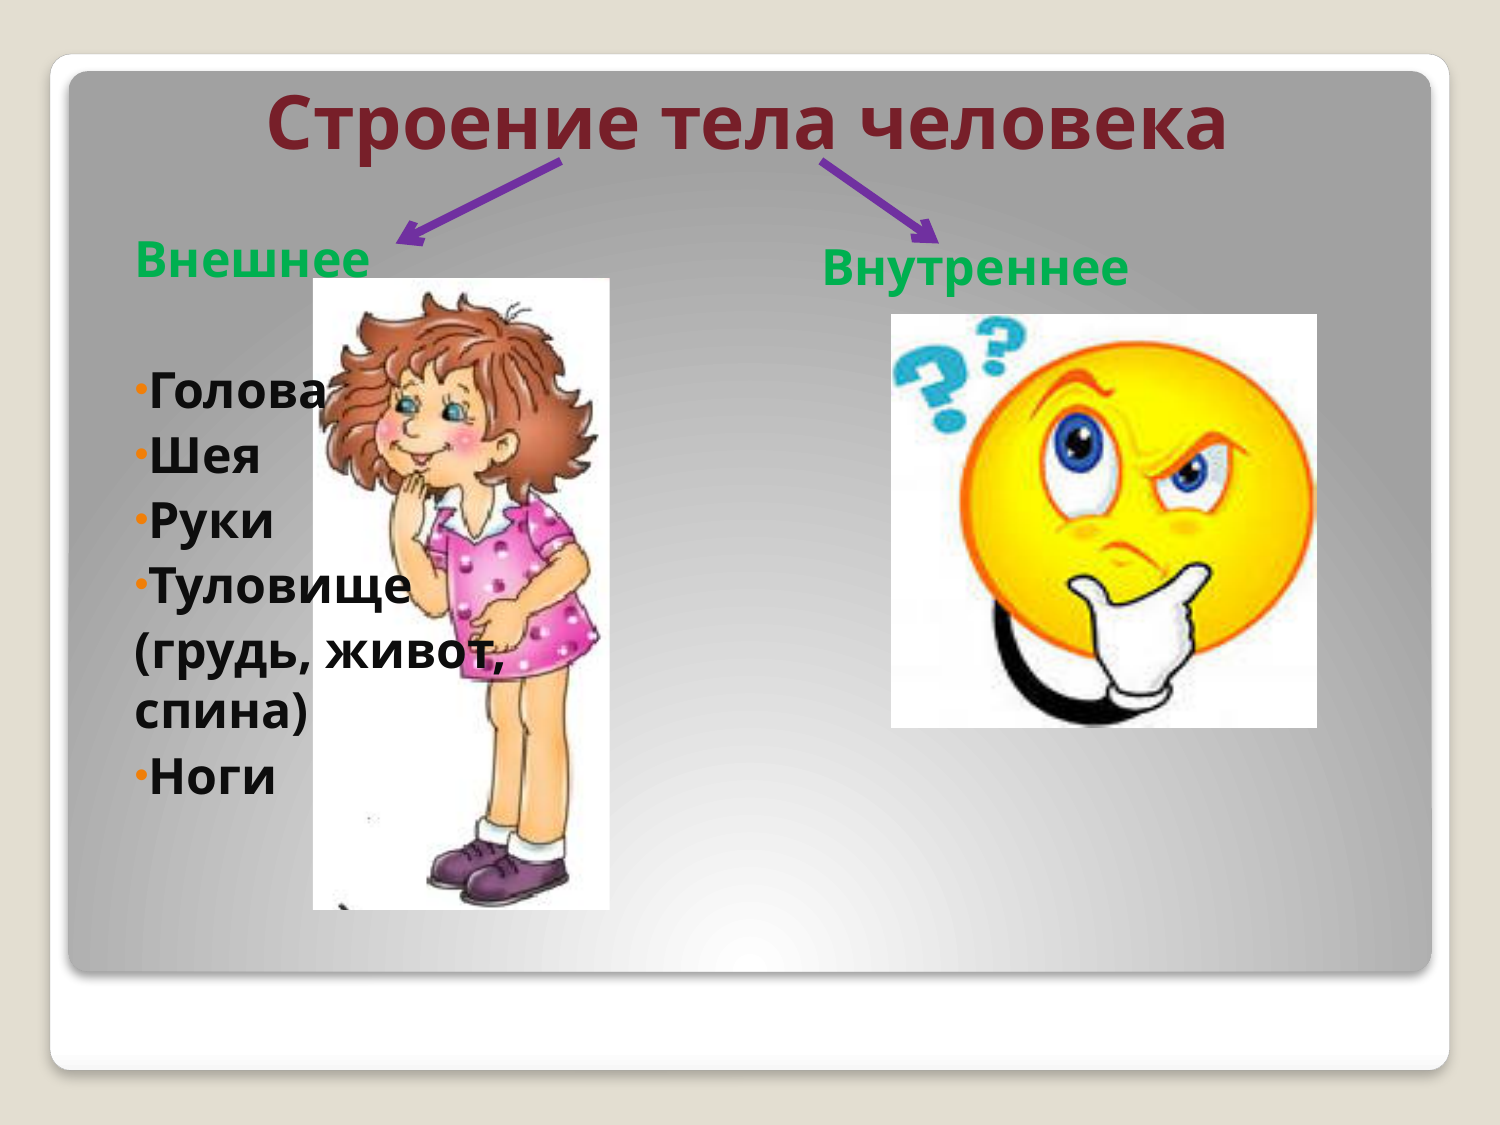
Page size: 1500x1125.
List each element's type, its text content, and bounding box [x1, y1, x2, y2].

title Строение тела человека [76, 66, 1420, 173]
list Внешнее Голова Шея Руки Туловище (грудь, живот, спина) Ноги [112, 196, 644, 894]
list Внутреннее [797, 196, 1443, 327]
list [312, 278, 610, 911]
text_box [820, 160, 940, 244]
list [891, 314, 1318, 729]
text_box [395, 160, 562, 244]
